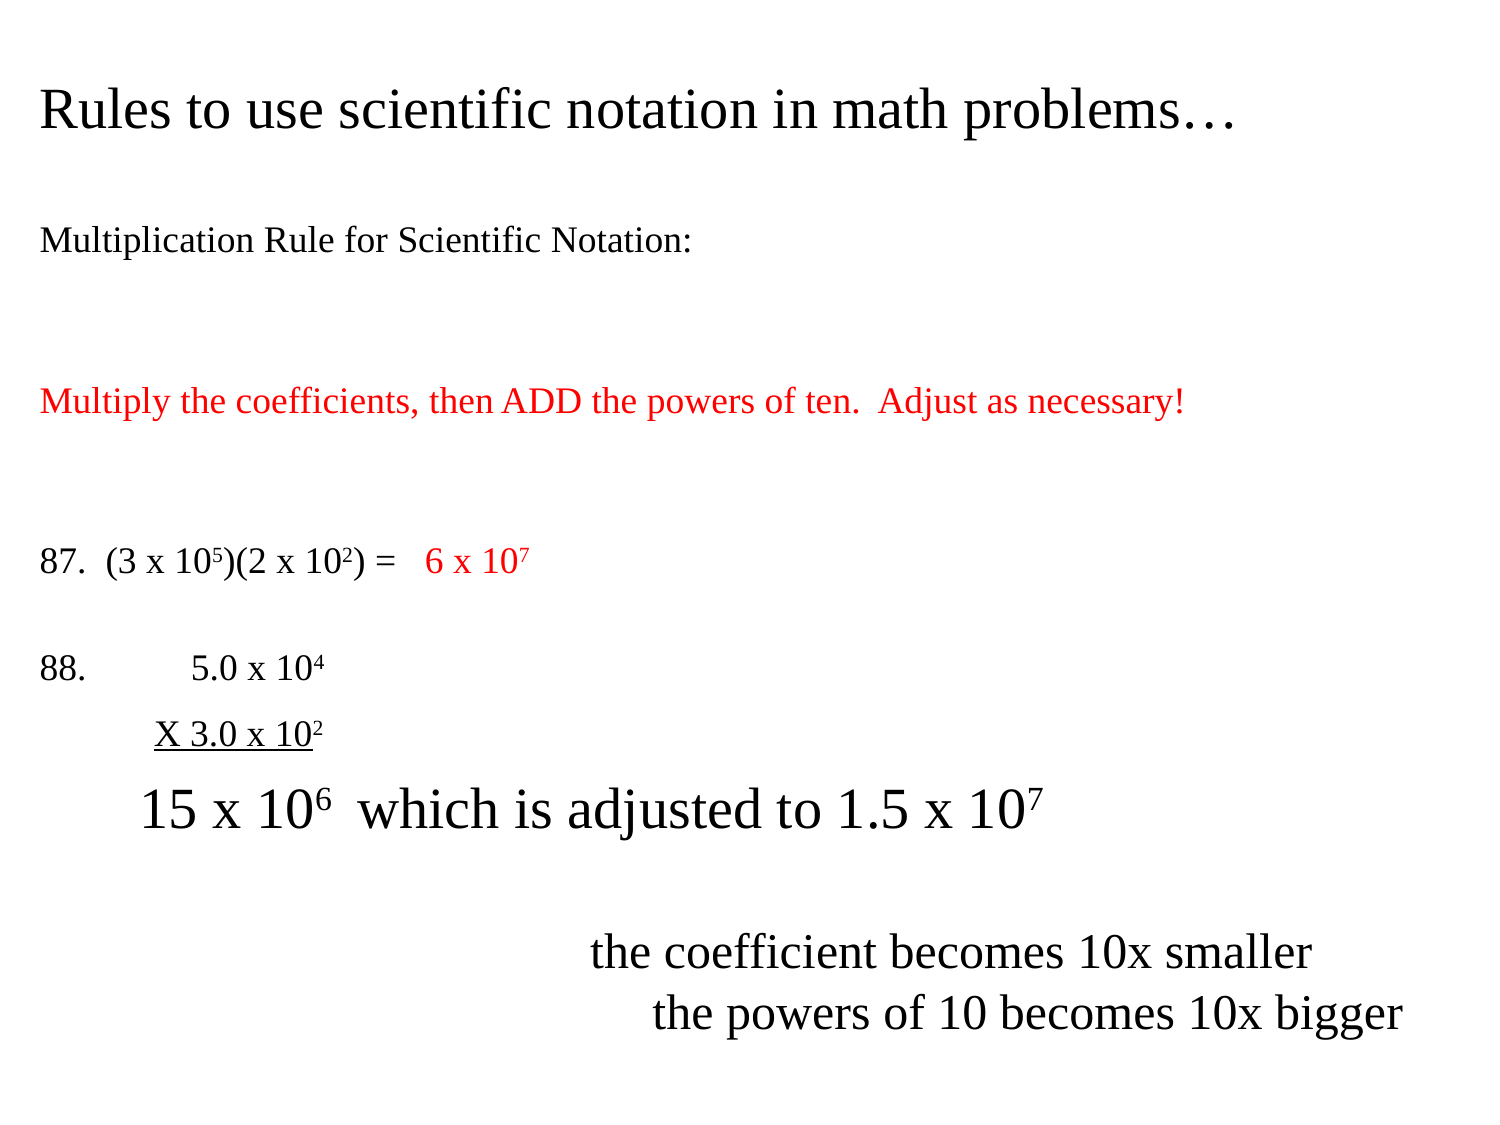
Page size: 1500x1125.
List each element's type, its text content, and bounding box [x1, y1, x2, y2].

text_box 15 x 106 which is adjusted to 1.5 x 107 the coefficient becomes 10x smaller the powers of 10 becomes 10x bigger [124, 762, 1463, 1048]
text_box Rules to use scientific notation in math problems… Multiplication Rule for Scientific Notation: Multiply the coefficients, then ADD the powers of ten. Adjust as necessary! 87. (3 x 105)(2 x 102) = 6 x 107 88. 5.0 x 104 X 3.0 x 102 [24, 50, 1463, 855]
